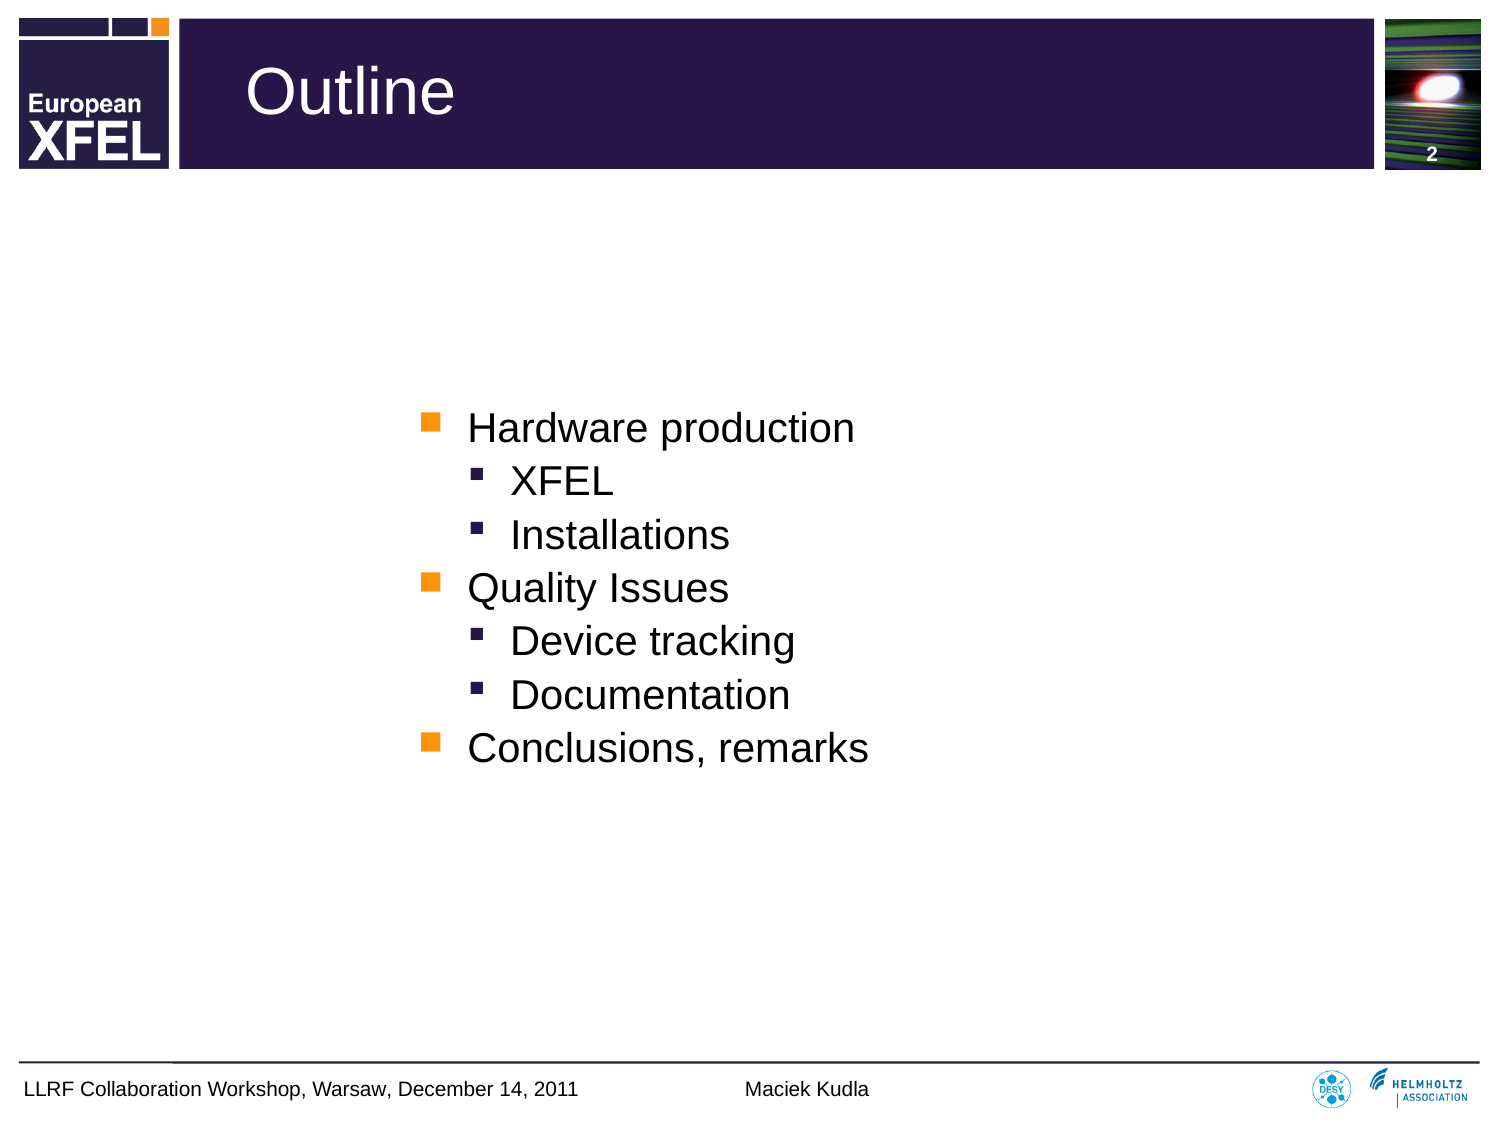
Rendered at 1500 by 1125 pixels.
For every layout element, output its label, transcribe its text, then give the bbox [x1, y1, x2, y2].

picture [19, 18, 169, 169]
picture [1310, 1068, 1353, 1110]
list Hardware production XFEL Installations Quality Issues Device tracking Documentation Conclusions, remarks [374, 406, 1103, 816]
picture [1385, 19, 1481, 170]
title Outline [234, 45, 1319, 124]
footer LLRF Collaboration Workshop, Warsaw, December 14, 2011 Maciek Kudla [23, 1075, 960, 1101]
slide_number 2 [1384, 18, 1480, 169]
picture [1370, 1068, 1467, 1108]
